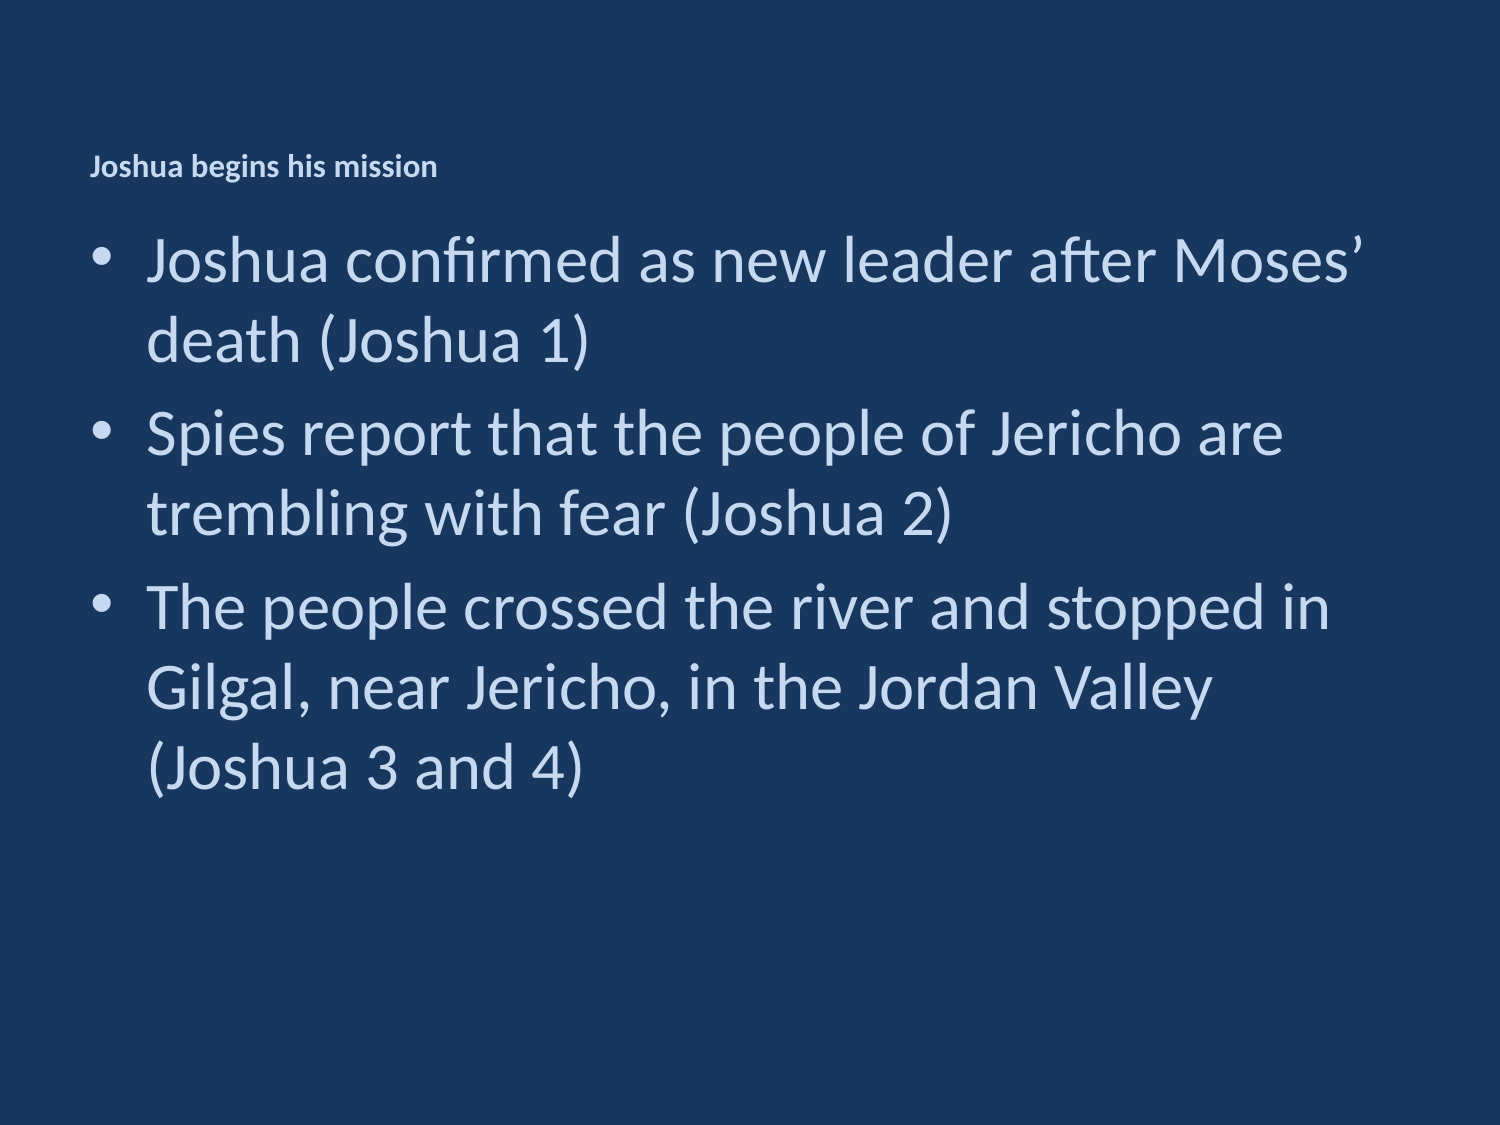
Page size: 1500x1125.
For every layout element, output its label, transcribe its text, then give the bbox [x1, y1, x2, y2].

list Joshua confirmed as new leader after Moses’ death (Joshua 1) Spies report that the people of Jericho are trembling with fear (Joshua 2) The people crossed the river and stopped in Gilgal, near Jericho, in the Jordan Valley (Joshua 3 and 4) [75, 208, 1425, 1047]
title Joshua begins his mission [75, 137, 1425, 208]
